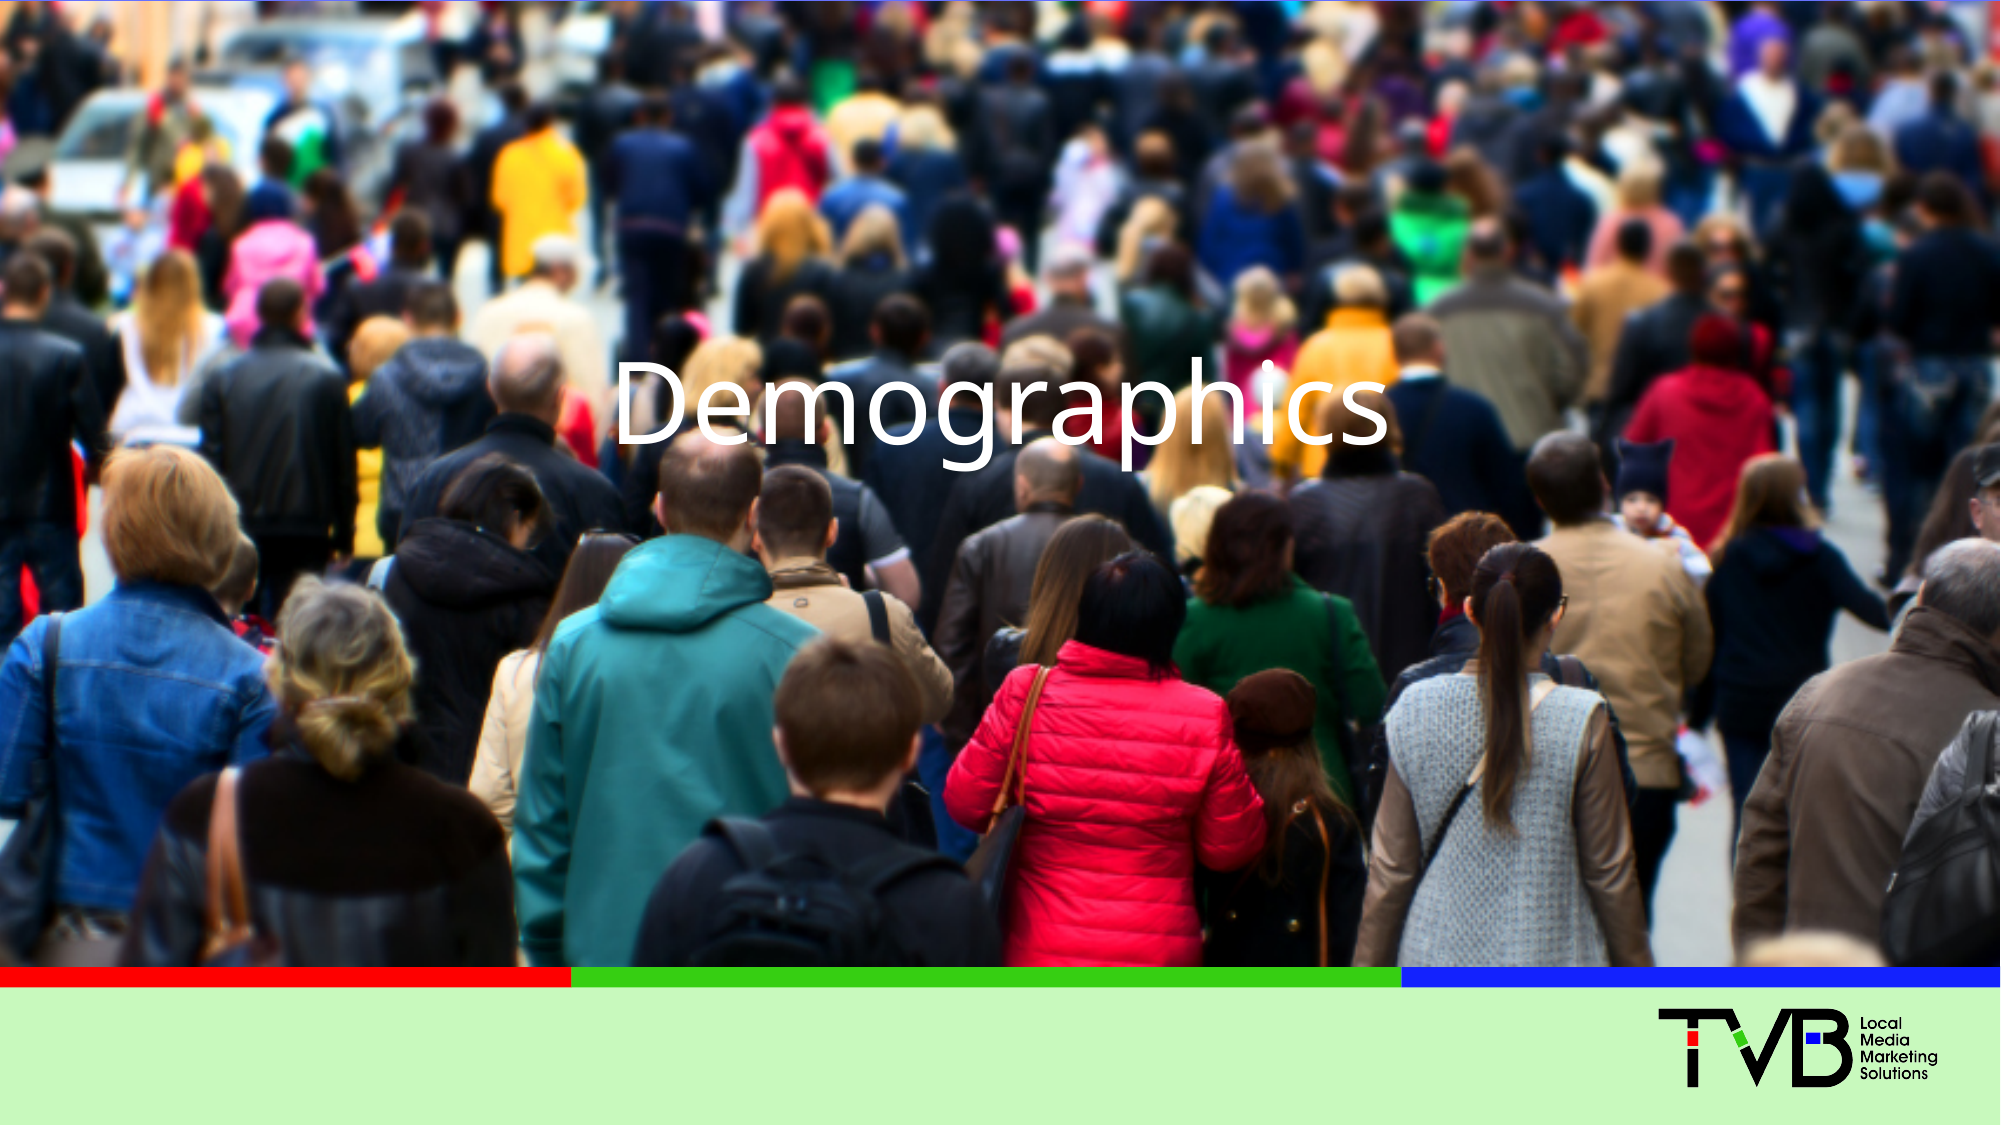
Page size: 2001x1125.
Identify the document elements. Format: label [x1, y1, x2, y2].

picture [0, 0, 2000, 967]
picture [1658, 1008, 1938, 1088]
